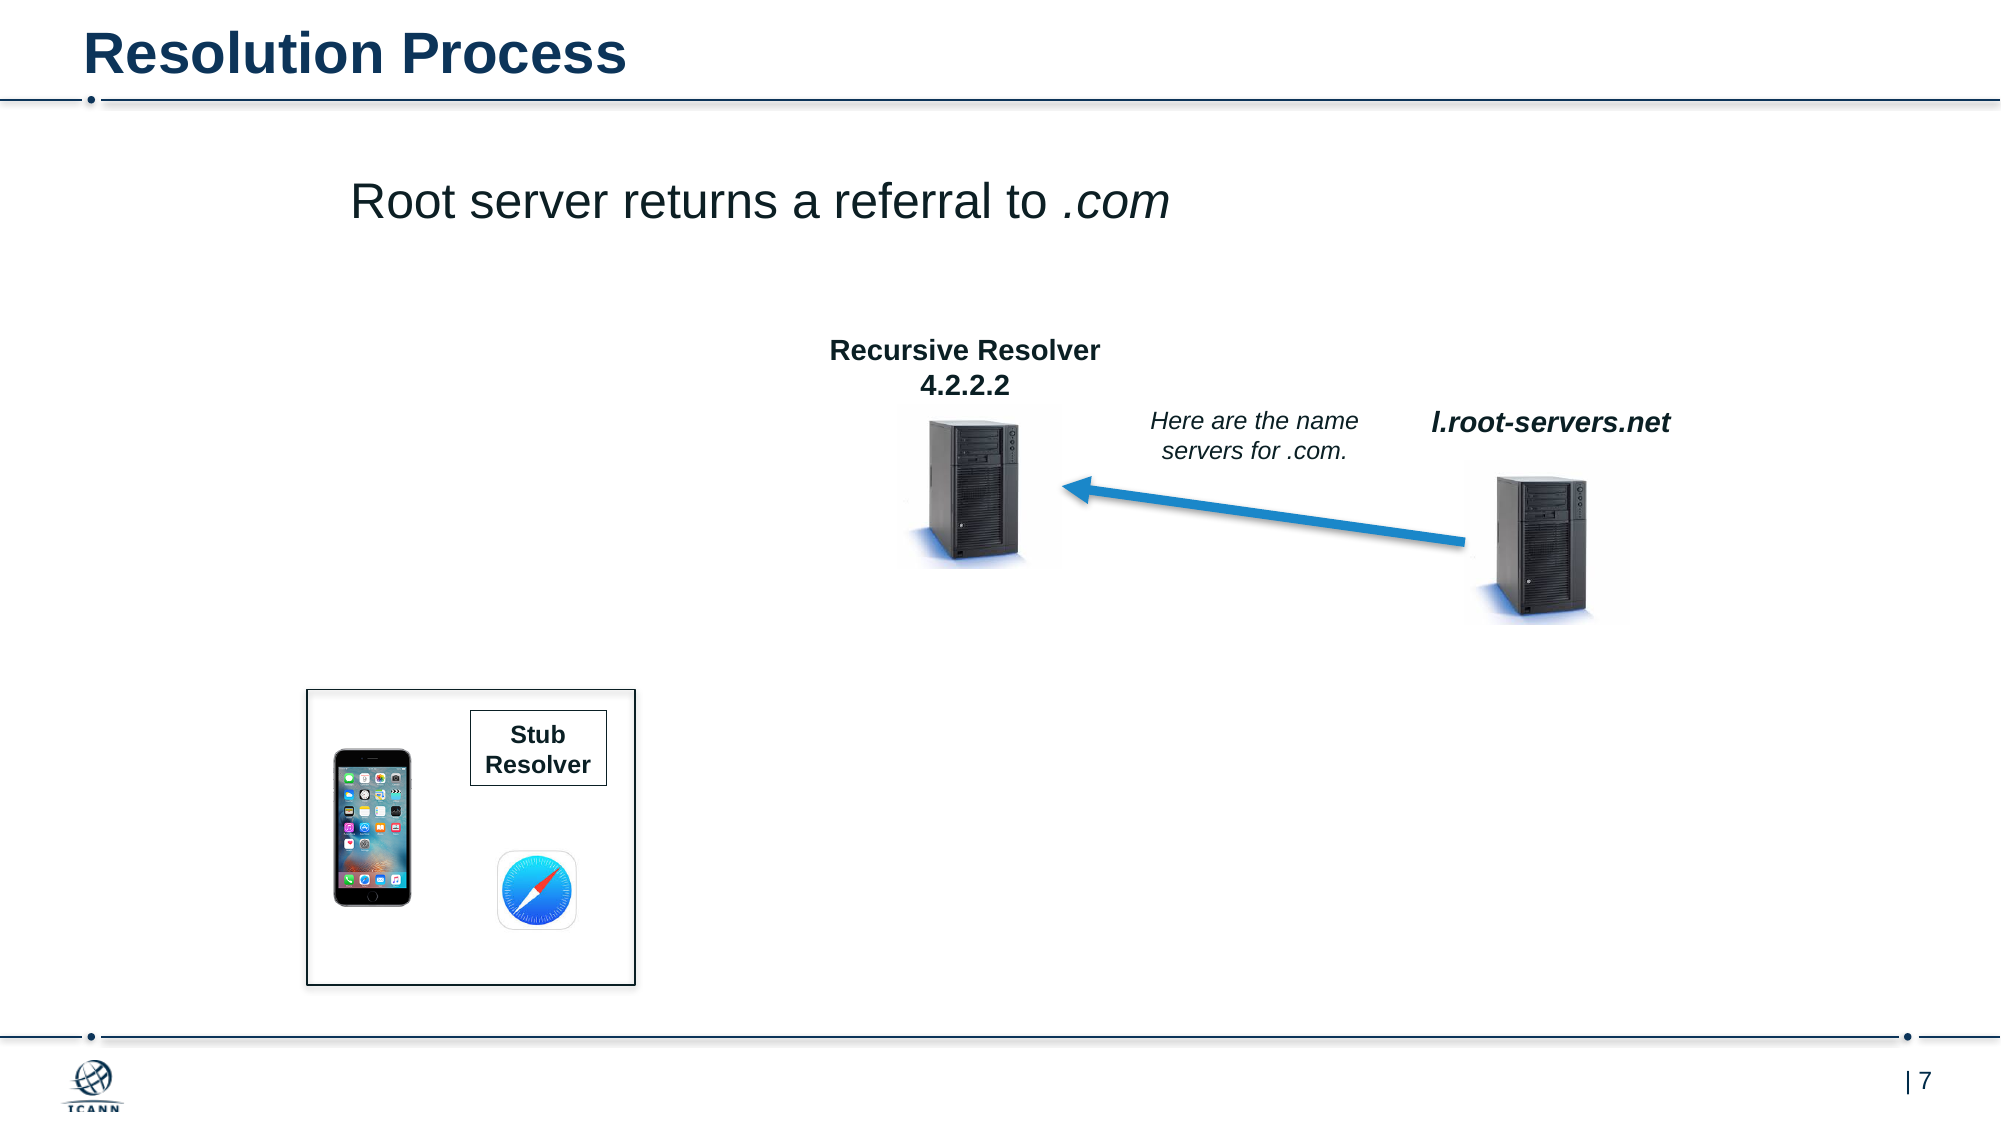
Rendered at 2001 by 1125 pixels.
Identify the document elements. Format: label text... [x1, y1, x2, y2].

text_box Here are the name servers for .com. [1135, 397, 1375, 473]
text_box Recursive Resolver 4.2.2.2 [814, 323, 1116, 409]
text_box Root server returns a referral to .com [335, 161, 1665, 236]
picture [249, 738, 584, 938]
picture [1464, 459, 1630, 625]
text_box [1061, 485, 1466, 543]
title Resolution Process [68, 7, 1849, 82]
picture [897, 403, 1063, 569]
text_box l.root-servers.net [1416, 395, 1686, 446]
text_box [306, 689, 636, 986]
